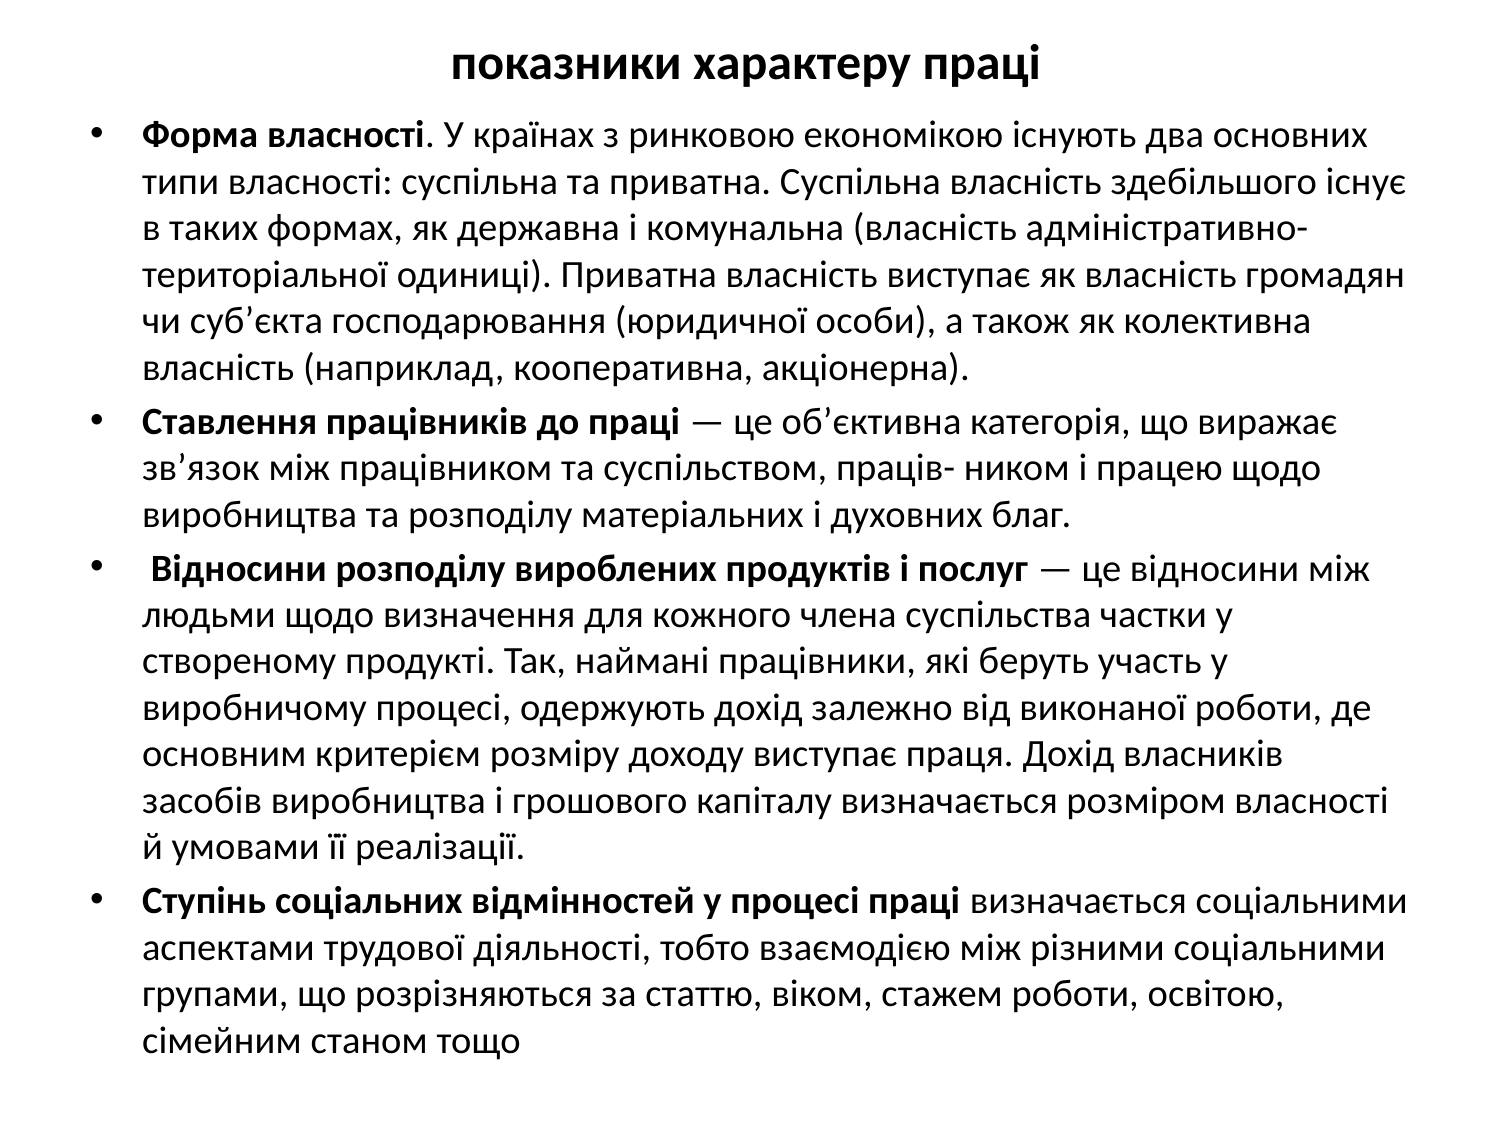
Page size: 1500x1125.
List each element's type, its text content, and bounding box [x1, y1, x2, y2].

list Форма власності. У країнах з ринковою економікою існують два основних типи власності: суспільна та приватна. Суспільна власність здебільшого існує в таких формах, як державна і комунальна (власність адміністративно-територіальної одиниці). Приватна власність виступає як власність громадян чи суб’єкта господарювання (юридичної особи), а також як колективна власність (наприклад, кооперативна, акціонерна). Ставлення працівників до праці — це об’єктивна категорія, що виражає зв’язок між працівником та суспільством, праців- ником і працею щодо виробництва та розподілу матеріальних і духовних благ. Відносини розподілу вироблених продуктів і послуг — це відносини між людьми щодо визначення для кожного члена суспільства частки у створеному продукті. Так, наймані працівники, які беруть участь у виробничому процесі, одержують дохід залежно від виконаної роботи, де основним критерієм розміру доходу виступає праця. Дохід власників засобів виробництва і грошового капіталу визначається розміром власності й умовами її реалізації. Ступінь соціальних відмінностей у процесі праці визначається соціальними аспектами трудової діяльності, тобто взаємодією між різними соціальними групами, що розрізняються за статтю, віком, стажем роботи, освітою, сімейним станом тощо [75, 101, 1425, 1083]
title показники характеру праці [76, 19, 1427, 100]
